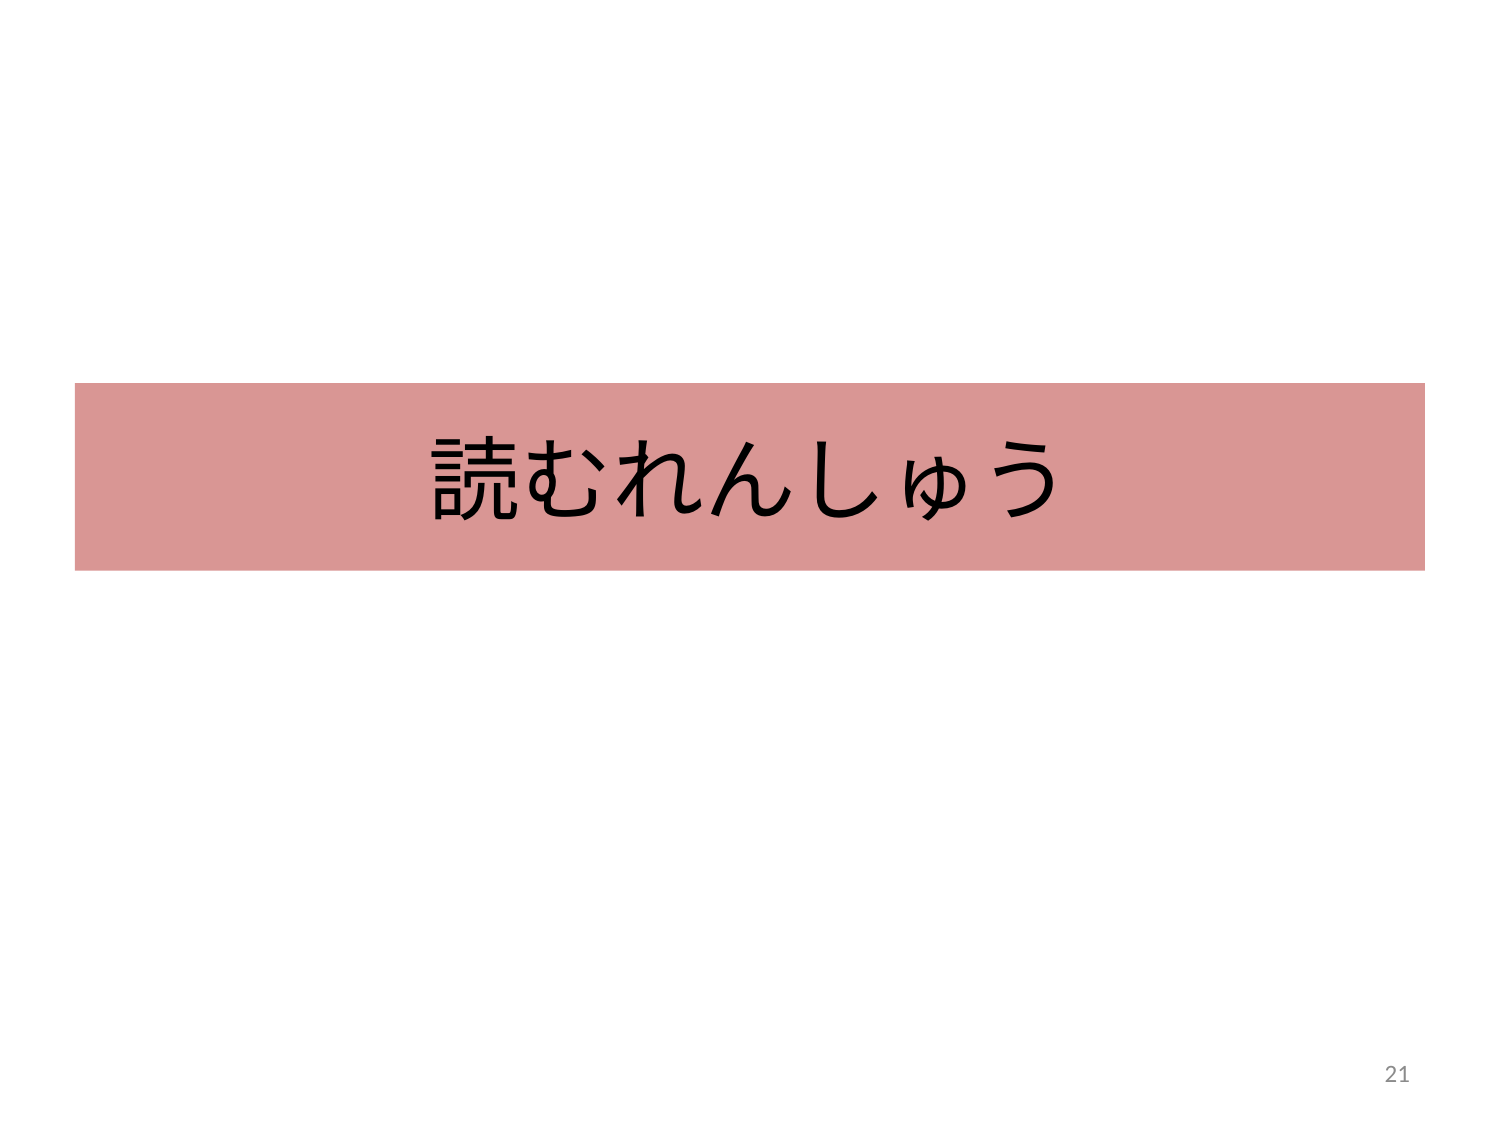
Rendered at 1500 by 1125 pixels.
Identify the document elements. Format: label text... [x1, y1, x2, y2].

text_box 読むれんしゅう [74, 383, 1425, 571]
slide_number 21 [1074, 1042, 1425, 1103]
